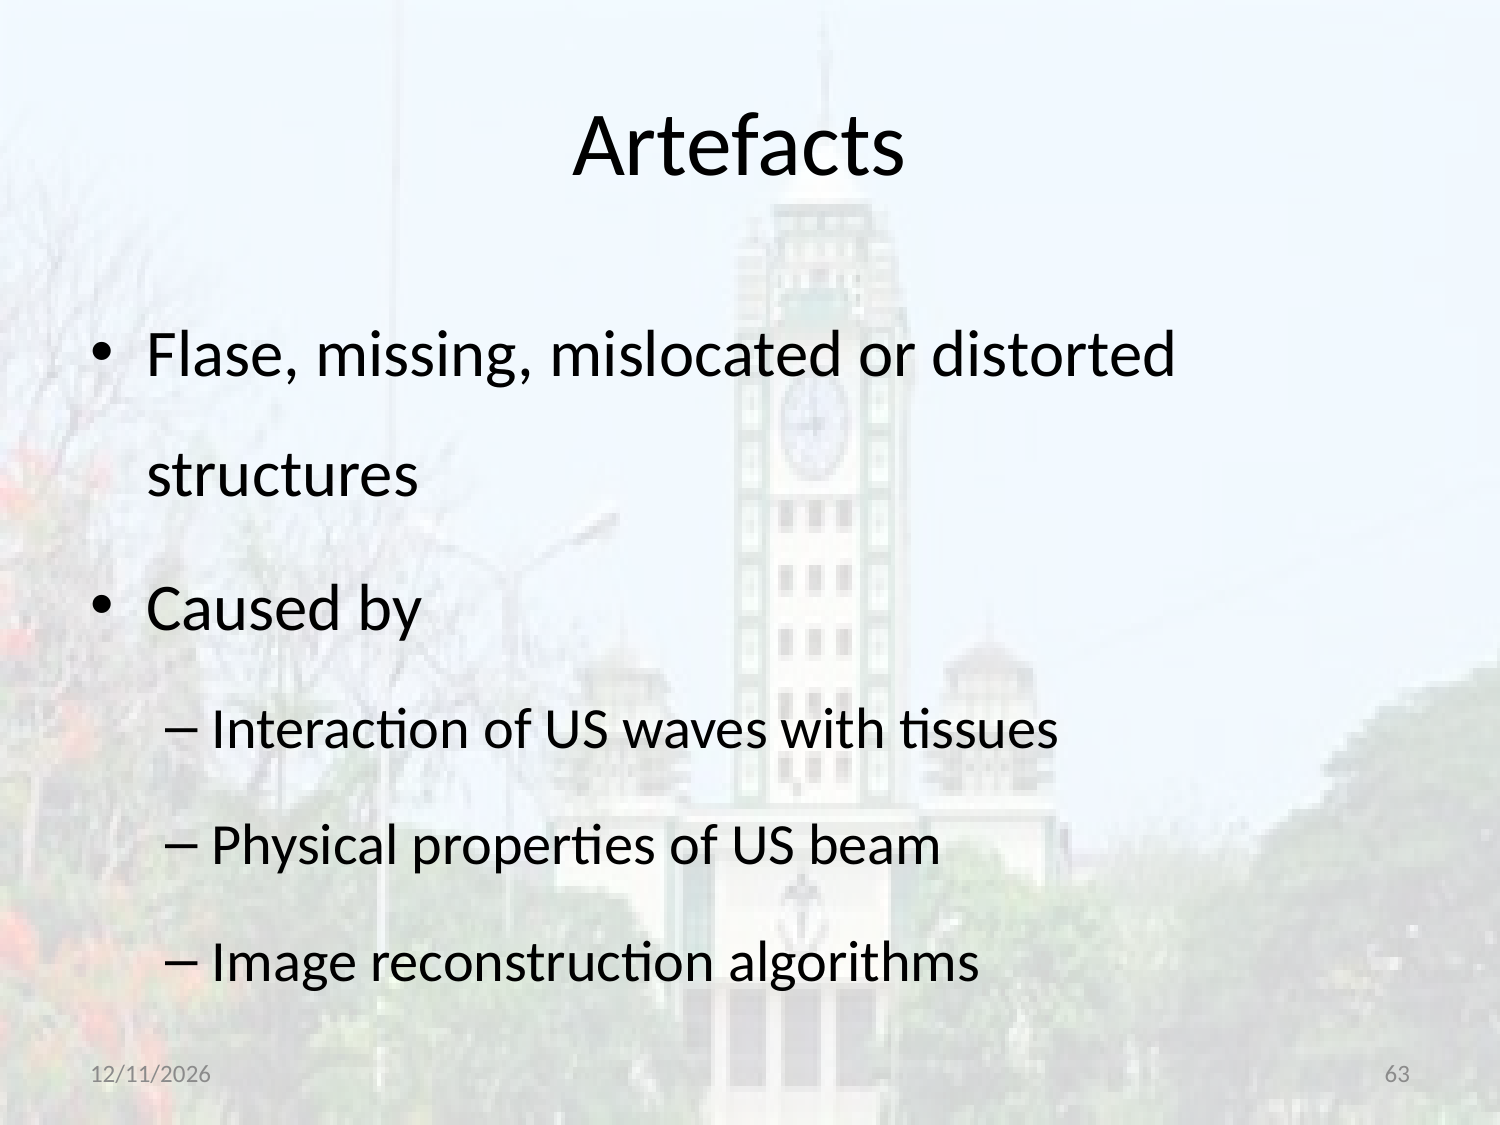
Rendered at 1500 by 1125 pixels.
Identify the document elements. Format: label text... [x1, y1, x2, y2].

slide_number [75, 1042, 425, 1103]
title Artefacts [75, 45, 1425, 233]
list Flase, missing, mislocated or distorted structures Caused by Interaction of US waves with tissues Physical properties of US beam Image reconstruction algorithms [75, 262, 1425, 1005]
slide_number 63 [1074, 1042, 1425, 1103]
